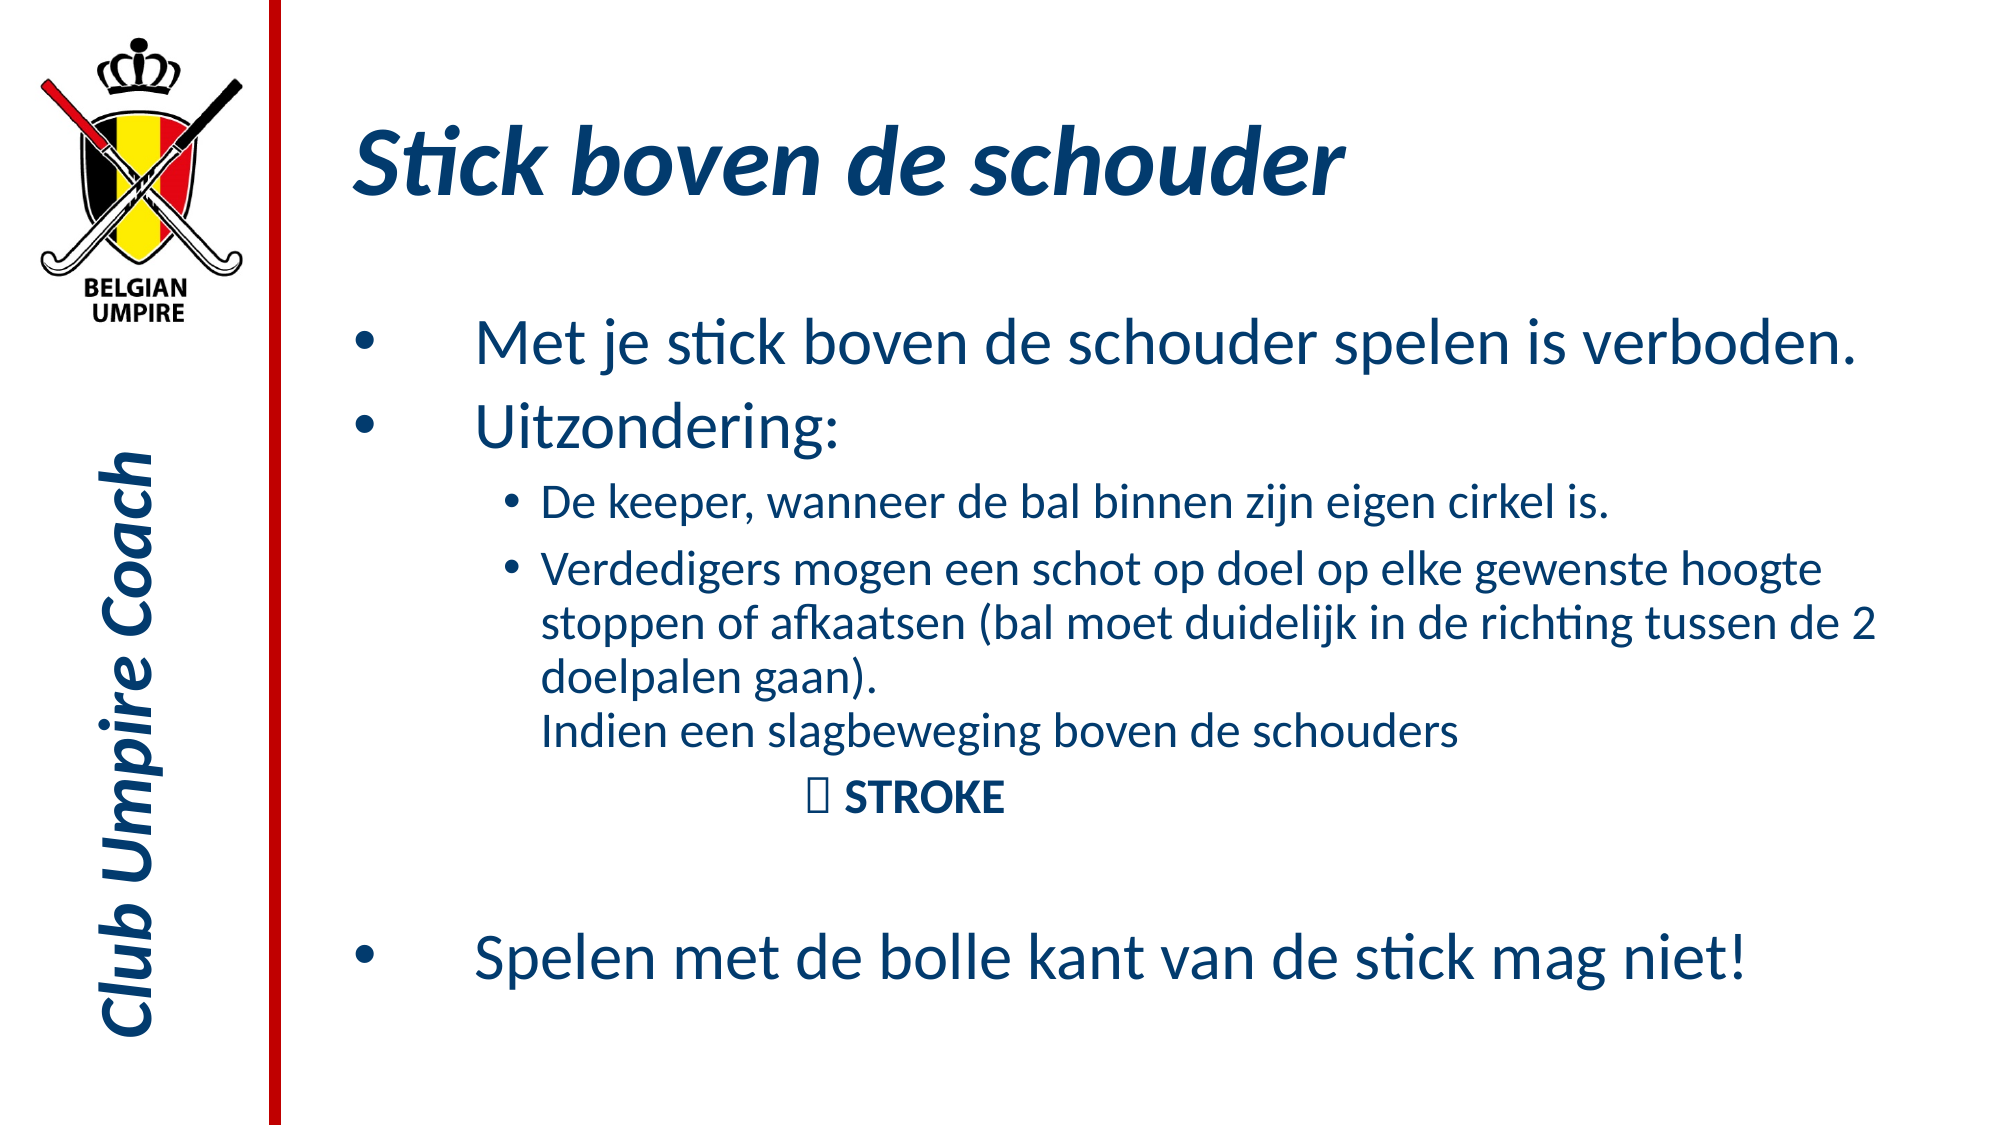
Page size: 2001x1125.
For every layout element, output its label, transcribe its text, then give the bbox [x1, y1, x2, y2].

title Stick boven de schouder [338, 27, 1970, 180]
picture [29, 31, 251, 333]
list Met je stick boven de schouder spelen is verboden. Uitzondering: De keeper, wanneer de bal binnen zijn eigen cirkel is. Verdedigers mogen een schot op doel op elke gewenste hoogte stoppen of afkaatsen (bal moet duidelijk in de richting tussen de 2 doelpalen gaan). Indien een slagbeweging boven de schouders  STROKE Spelen met de bolle kant van de stick mag niet! [338, 207, 1970, 1085]
